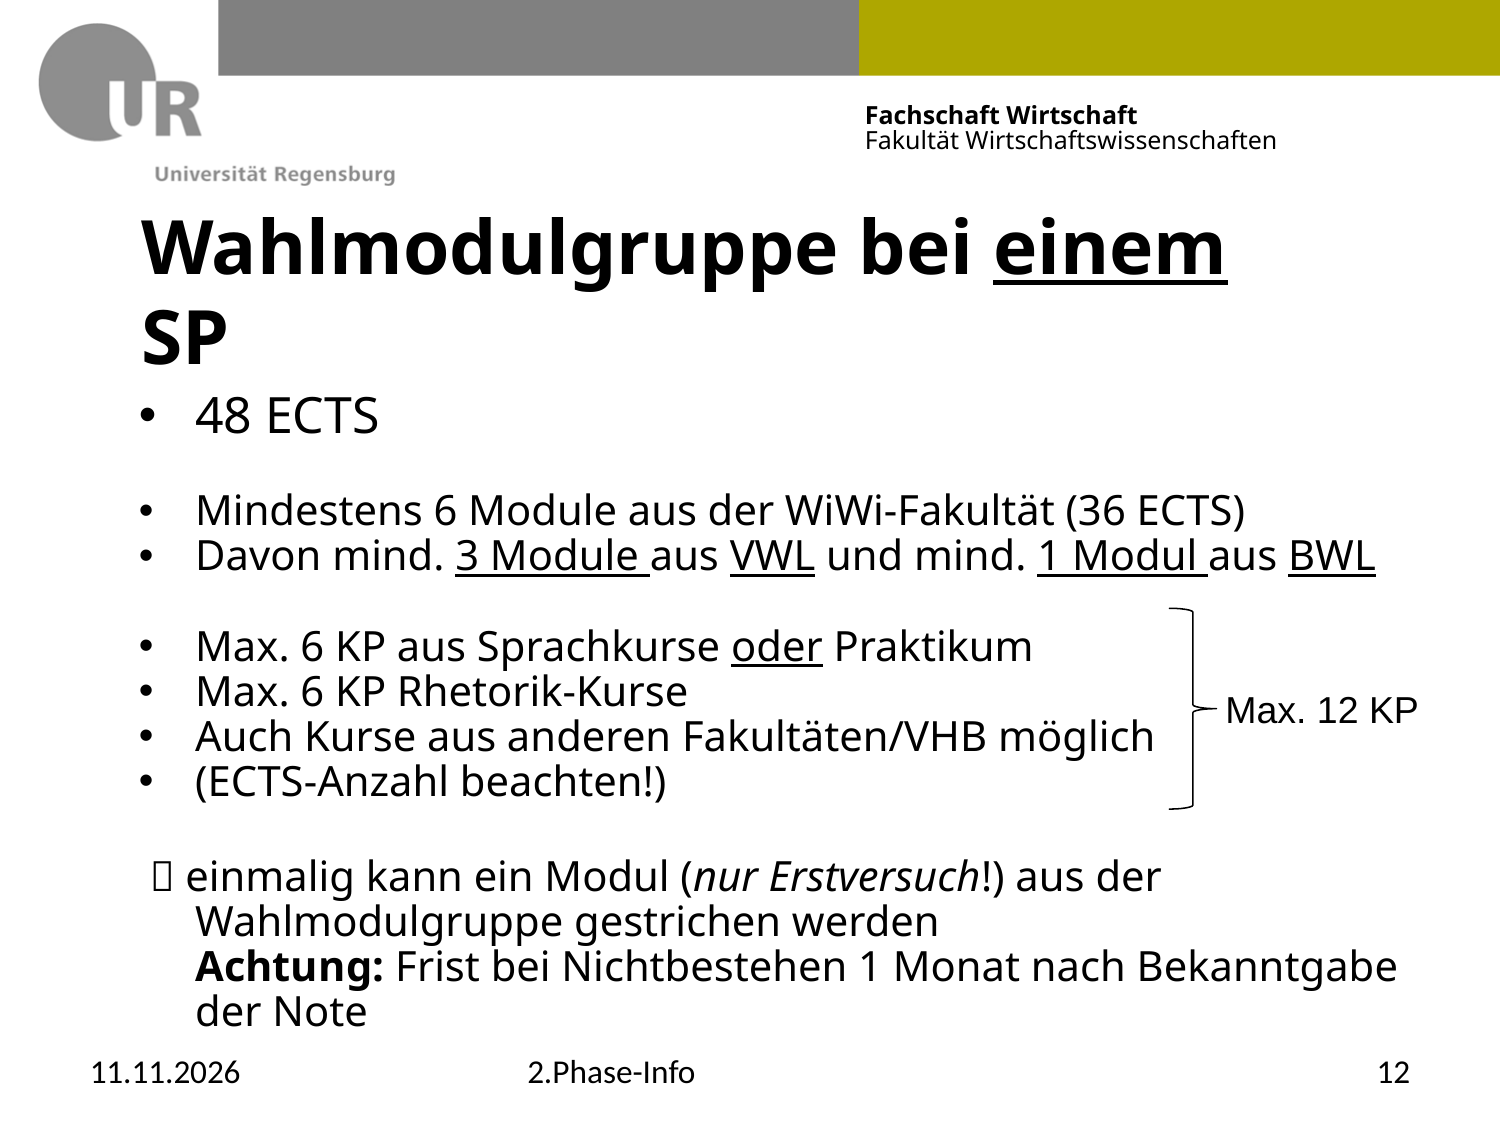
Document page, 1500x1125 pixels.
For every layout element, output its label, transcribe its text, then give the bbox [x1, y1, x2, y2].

title Wahlmodulgruppe bei einem SP [125, 231, 1306, 347]
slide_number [75, 1042, 425, 1103]
text_box [1168, 607, 1210, 810]
slide_number 12 [1074, 1042, 1425, 1103]
footer 2.Phase-Info [512, 1042, 988, 1103]
text_box Max. 12 KP [1210, 678, 1435, 739]
list 48 ECTS Mindestens 6 Module aus der WiWi-Fakultät (36 ECTS) Davon mind. 3 Module aus VWL und mind. 1 Modul aus BWL Max. 6 KP aus Sprachkurse oder Praktikum Max. 6 KP Rhetorik-Kurse Auch Kurse aus anderen Fakultäten/VHB möglich (ECTS-Anzahl beachten!)  einmalig kann ein Modul (nur Erstversuch!) aus der Wahlmodulgruppe gestrichen werden Achtung: Frist bei Nichtbestehen 1 Monat nach Bekanntgabe der Note [123, 383, 1436, 1055]
picture [17, 18, 419, 209]
